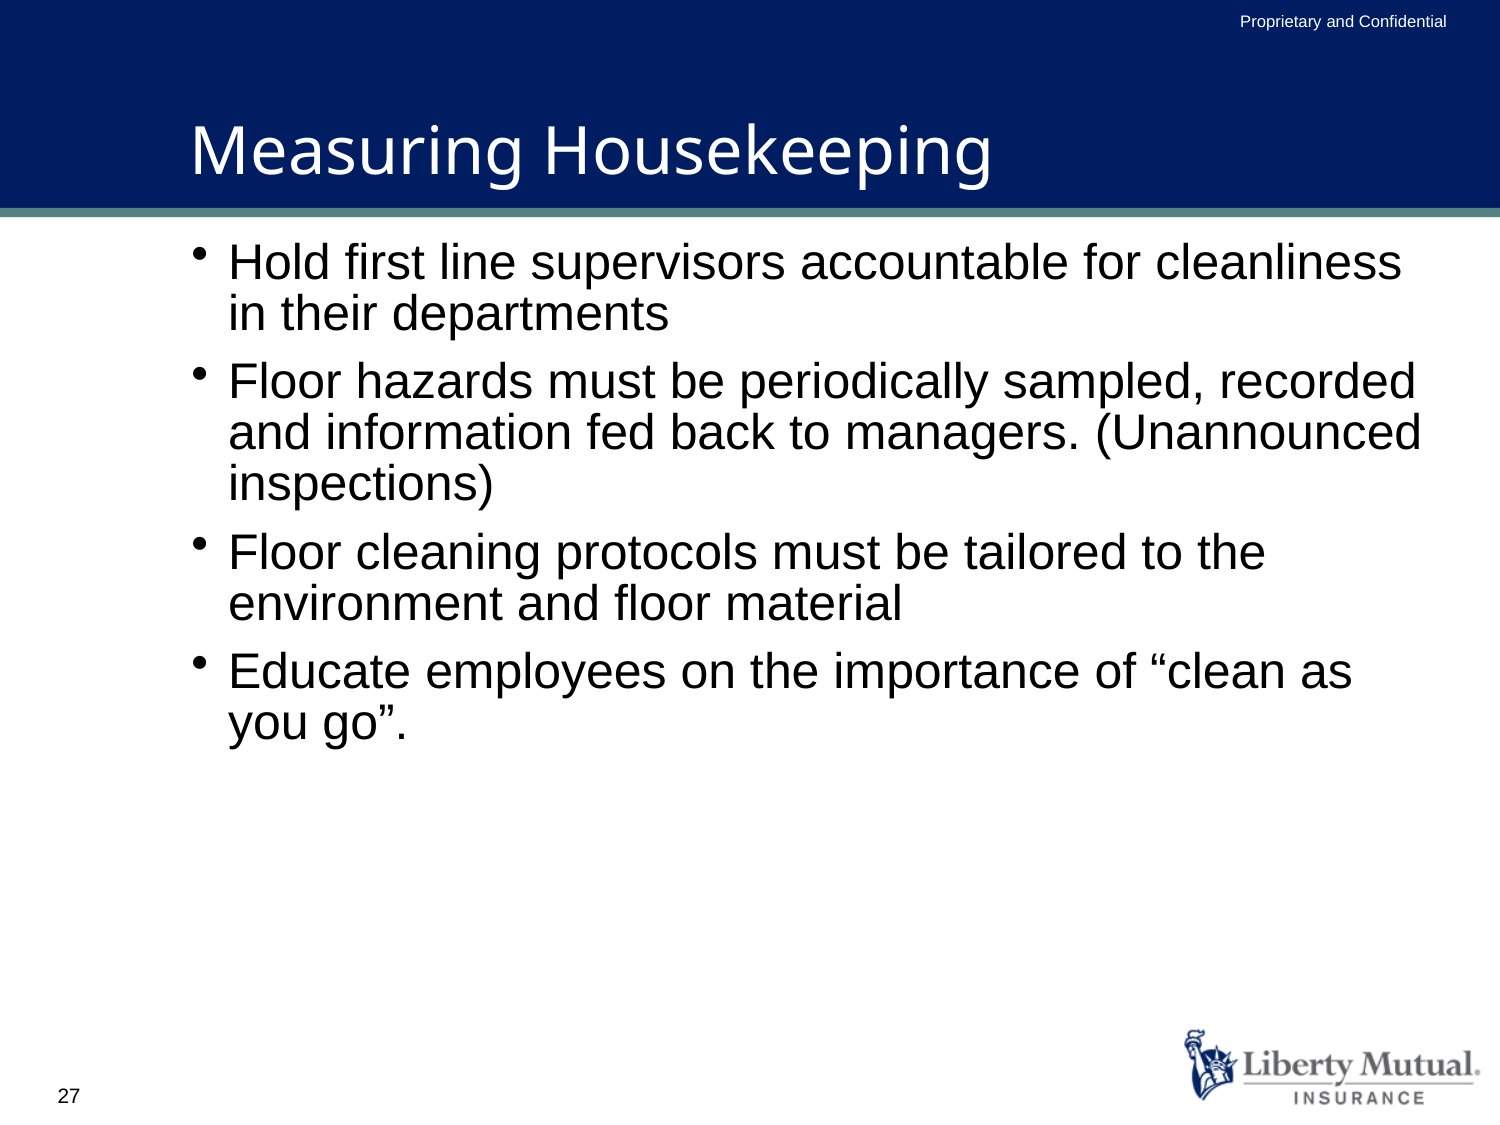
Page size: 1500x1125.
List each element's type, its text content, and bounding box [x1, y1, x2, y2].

picture [1182, 1028, 1483, 1106]
title Measuring Housekeeping [174, 53, 1463, 196]
list Hold first line supervisors accountable for cleanliness in their departments Floor hazards must be periodically sampled, recorded and information fed back to managers. (Unannounced inspections) Floor cleaning protocols must be tailored to the environment and floor material Educate employees on the importance of “clean as you go”. [176, 231, 1463, 1010]
